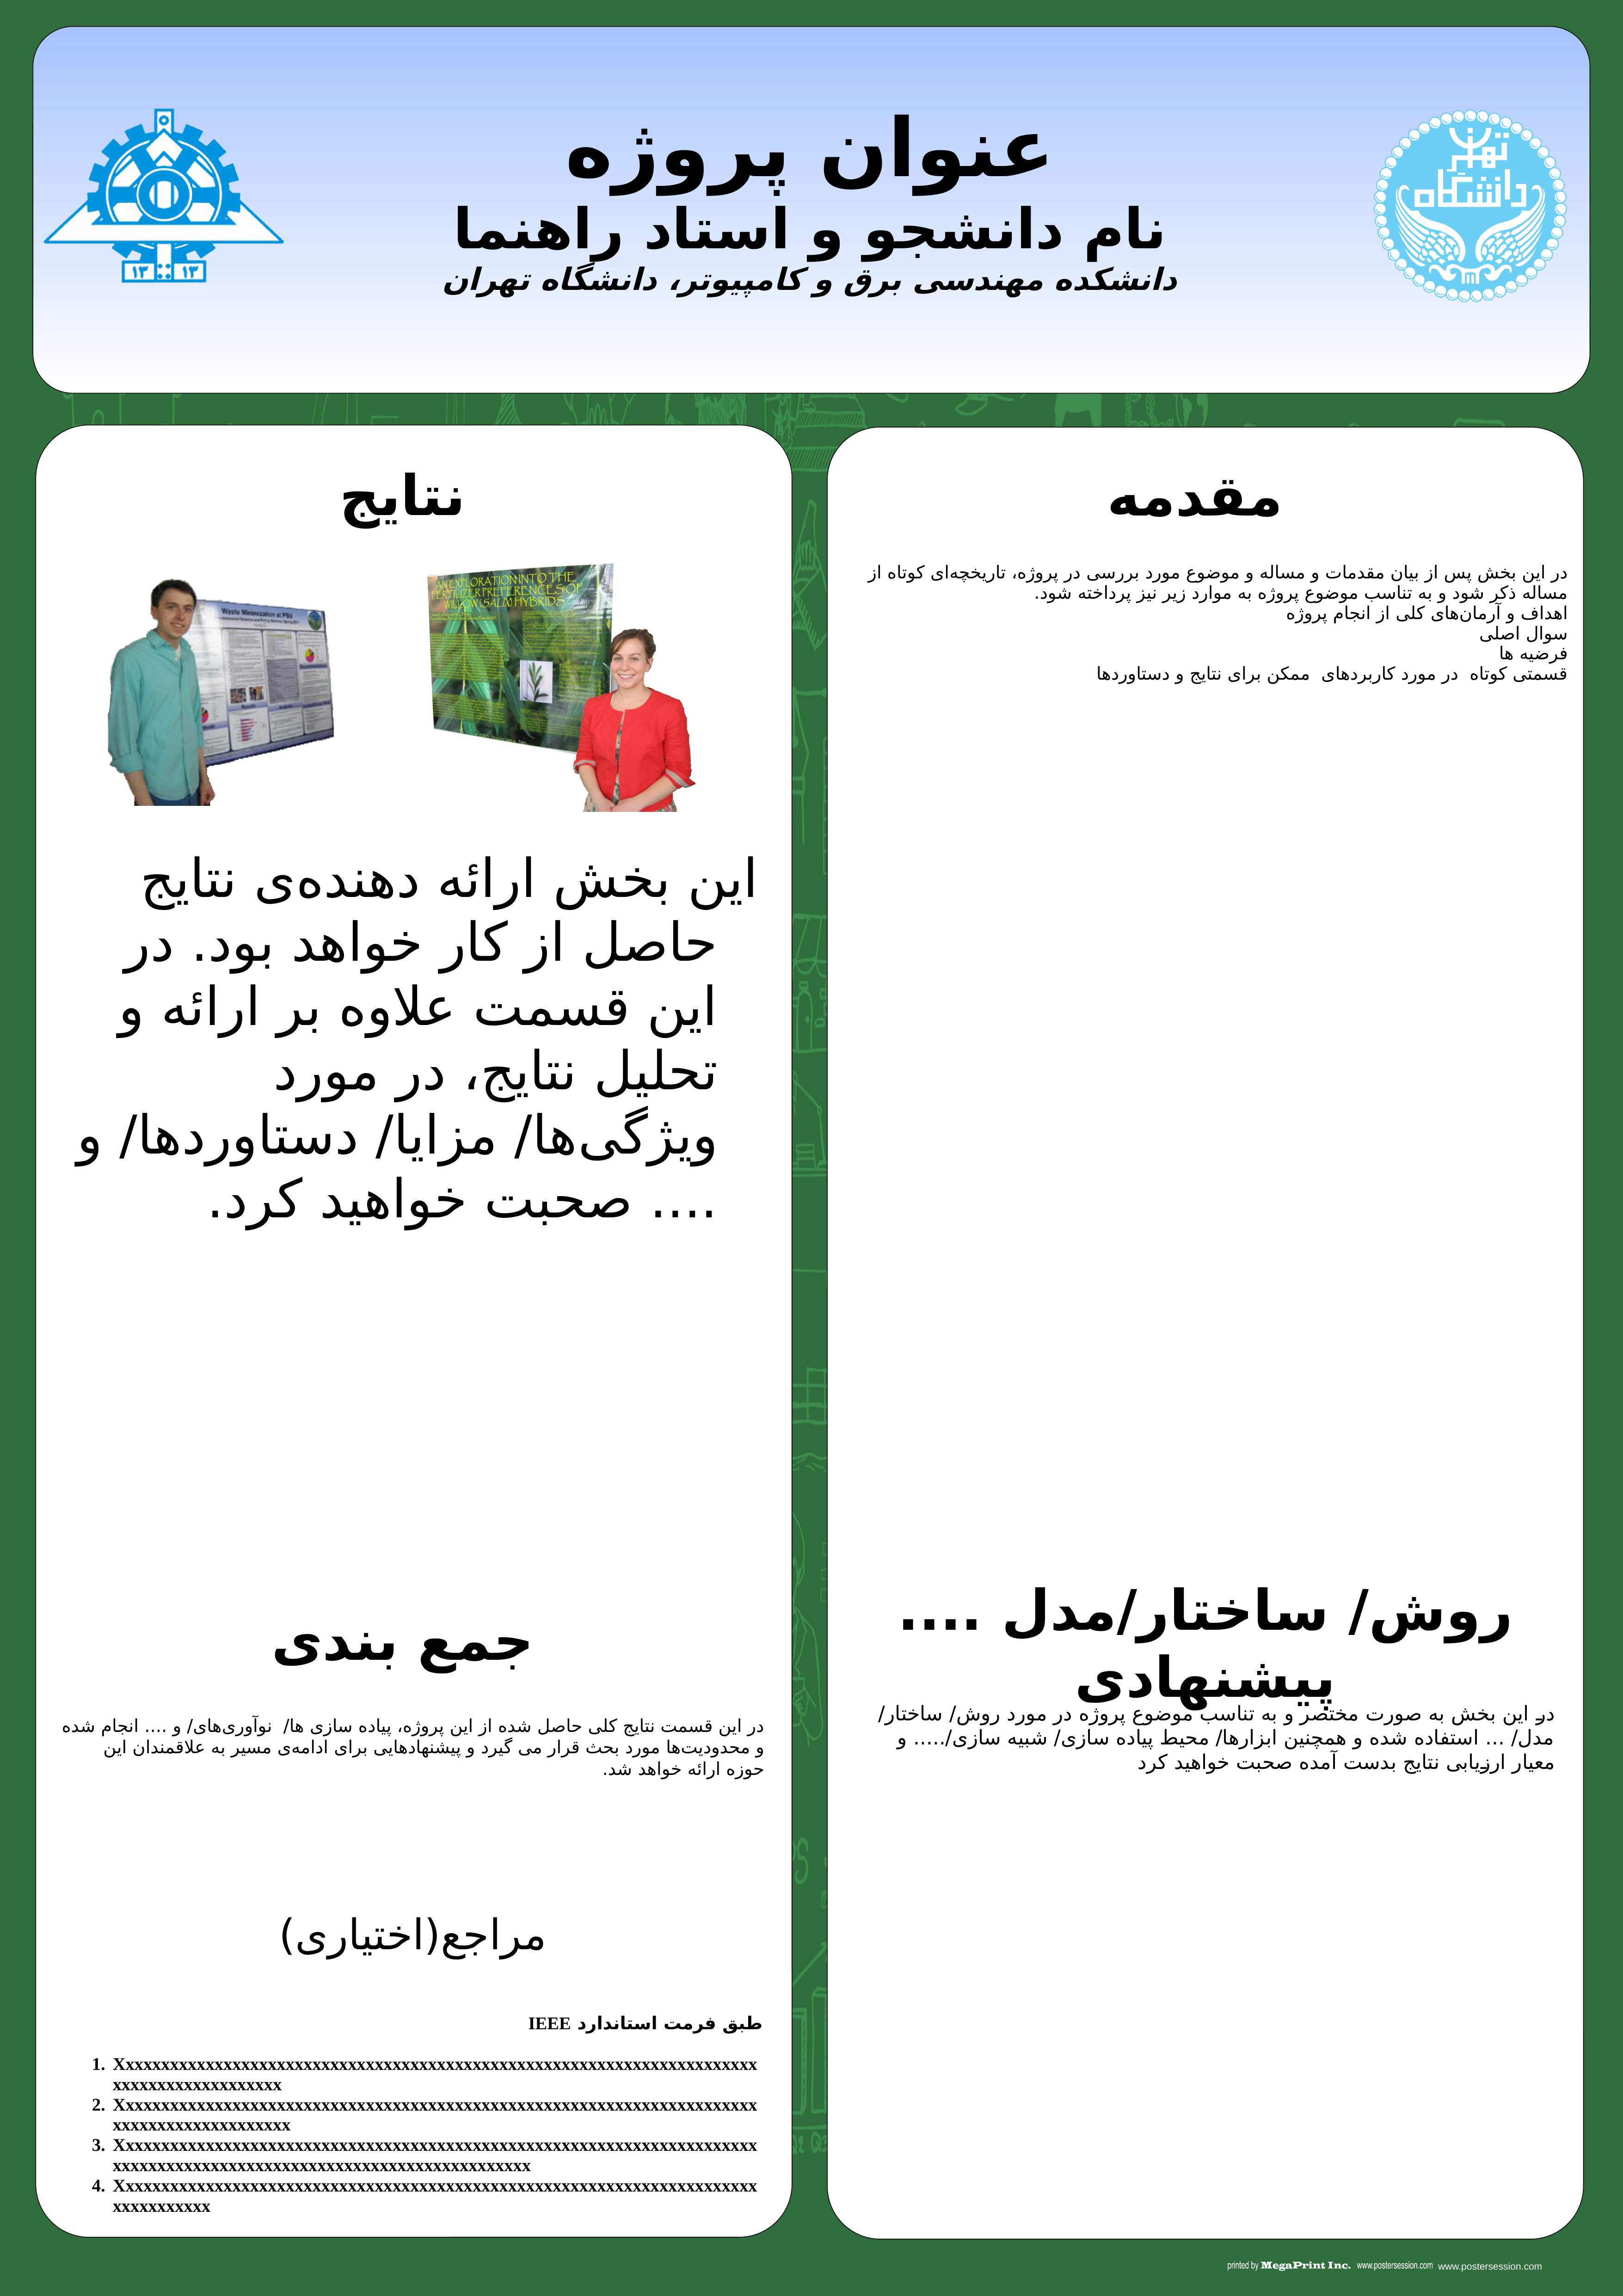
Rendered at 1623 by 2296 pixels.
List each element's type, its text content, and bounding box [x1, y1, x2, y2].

text_box در اين بخش پس از بيان مقدمات و مساله و موضوع مورد بررسی در پروژه، تاريخچه‌ای کوتاه از مساله ذکر شود و به تناسب موضوع پروژه به موارد زیر نیز پرداخته شود. اهداف و آرمان‌های کلی از انجام پروژه سوال اصلی فرضیه ها قسمتی کوتاه در مورد کاربردهای ممکن برای نتایج و دستاوردها [843, 560, 1573, 1539]
text_box [33, 26, 1590, 393]
text_box [36, 425, 792, 2237]
text_box مقدمه [1015, 458, 1375, 530]
text_box نتایج [222, 457, 583, 529]
text_box عنوان پروژه نام دانشجو و استاد راهنما دانشکده مهندسی برق و کامپیوتر، دانشگاه تهران [61, 93, 1560, 366]
text_box طبق فرمت استاندارد IEEE Xxxxxxxxxxxxxxxxxxxxxxxxxxxxxxxxxxxxxxxxxxxxxxxxxxxxxxxxxxxxxxxxxxxxxxxxxxxxxxxxxxxxxxxxxxx Xxxxxxxxxxxxxxxxxxxxxxxxxxxxxxxxxxxxxxxxxxxxxxxxxxxxxxxxxxxxxxxxxxxxxxxxxxxxxxxxxxxxxxxxxxxx Xxxxxxxxxxxxxxxxxxxxxxxxxxxxxxxxxxxxxxxxxxxxxxxxxxxxxxxxxxxxxxxxxxxxxxxxxxxxxxxxxxxxxxxxxxxxxxxxxxxxxxxxxxxxxxxxxxxxxxx Xxxxxxxxxxxxxxxxxxxxxxxxxxxxxxxxxxxxxxxxxxxxxxxxxxxxxxxxxxxxxxxxxxxxxxxxxxxxxxxxxxx [89, 2012, 766, 2218]
text_box جمع بندی [222, 1602, 583, 1674]
text_box مراجع(اختیاری) [261, 1905, 565, 1960]
text_box اين بخش ارائه دهنده‌ی نتايج حاصل از کار خواهد بود. در اين قسمت علاوه بر ارائه و تحليل نتايج، در مورد ويژگی‌ها/ مزایا/ دستاوردها/ و .... صحبت خواهيد کرد. [61, 840, 766, 1681]
text_box [827, 427, 1584, 2239]
text_box در این بخش به صورت مختصر و به تناسب موضوع پروژه در مورد روش/ ساختار/ مدل/ ... استفاده شده و همچنین ابزارها/ محيط پیاده سازی/ شبیه سازی/..... و معيار ارزيابی نتايج بدست آمده صحبت خواهيد کرد [856, 1674, 1558, 2212]
text_box روش/ ساختار/مدل .... پیشنهادی [856, 1572, 1555, 1674]
text_box در این قسمت نتایج کلی حاصل شده از اين پروژه، پیاده سازی ها/ نوآوری‌های/ و .... انجام شده و محدوديت‌ها مورد بحث قرار می گیرد و پيشنهادهایی برای ادامه‌ی مسير به علاقمندان اين حوزه ارائه خواهد شد. [58, 1713, 768, 1909]
picture [0, 0, 1623, 2296]
